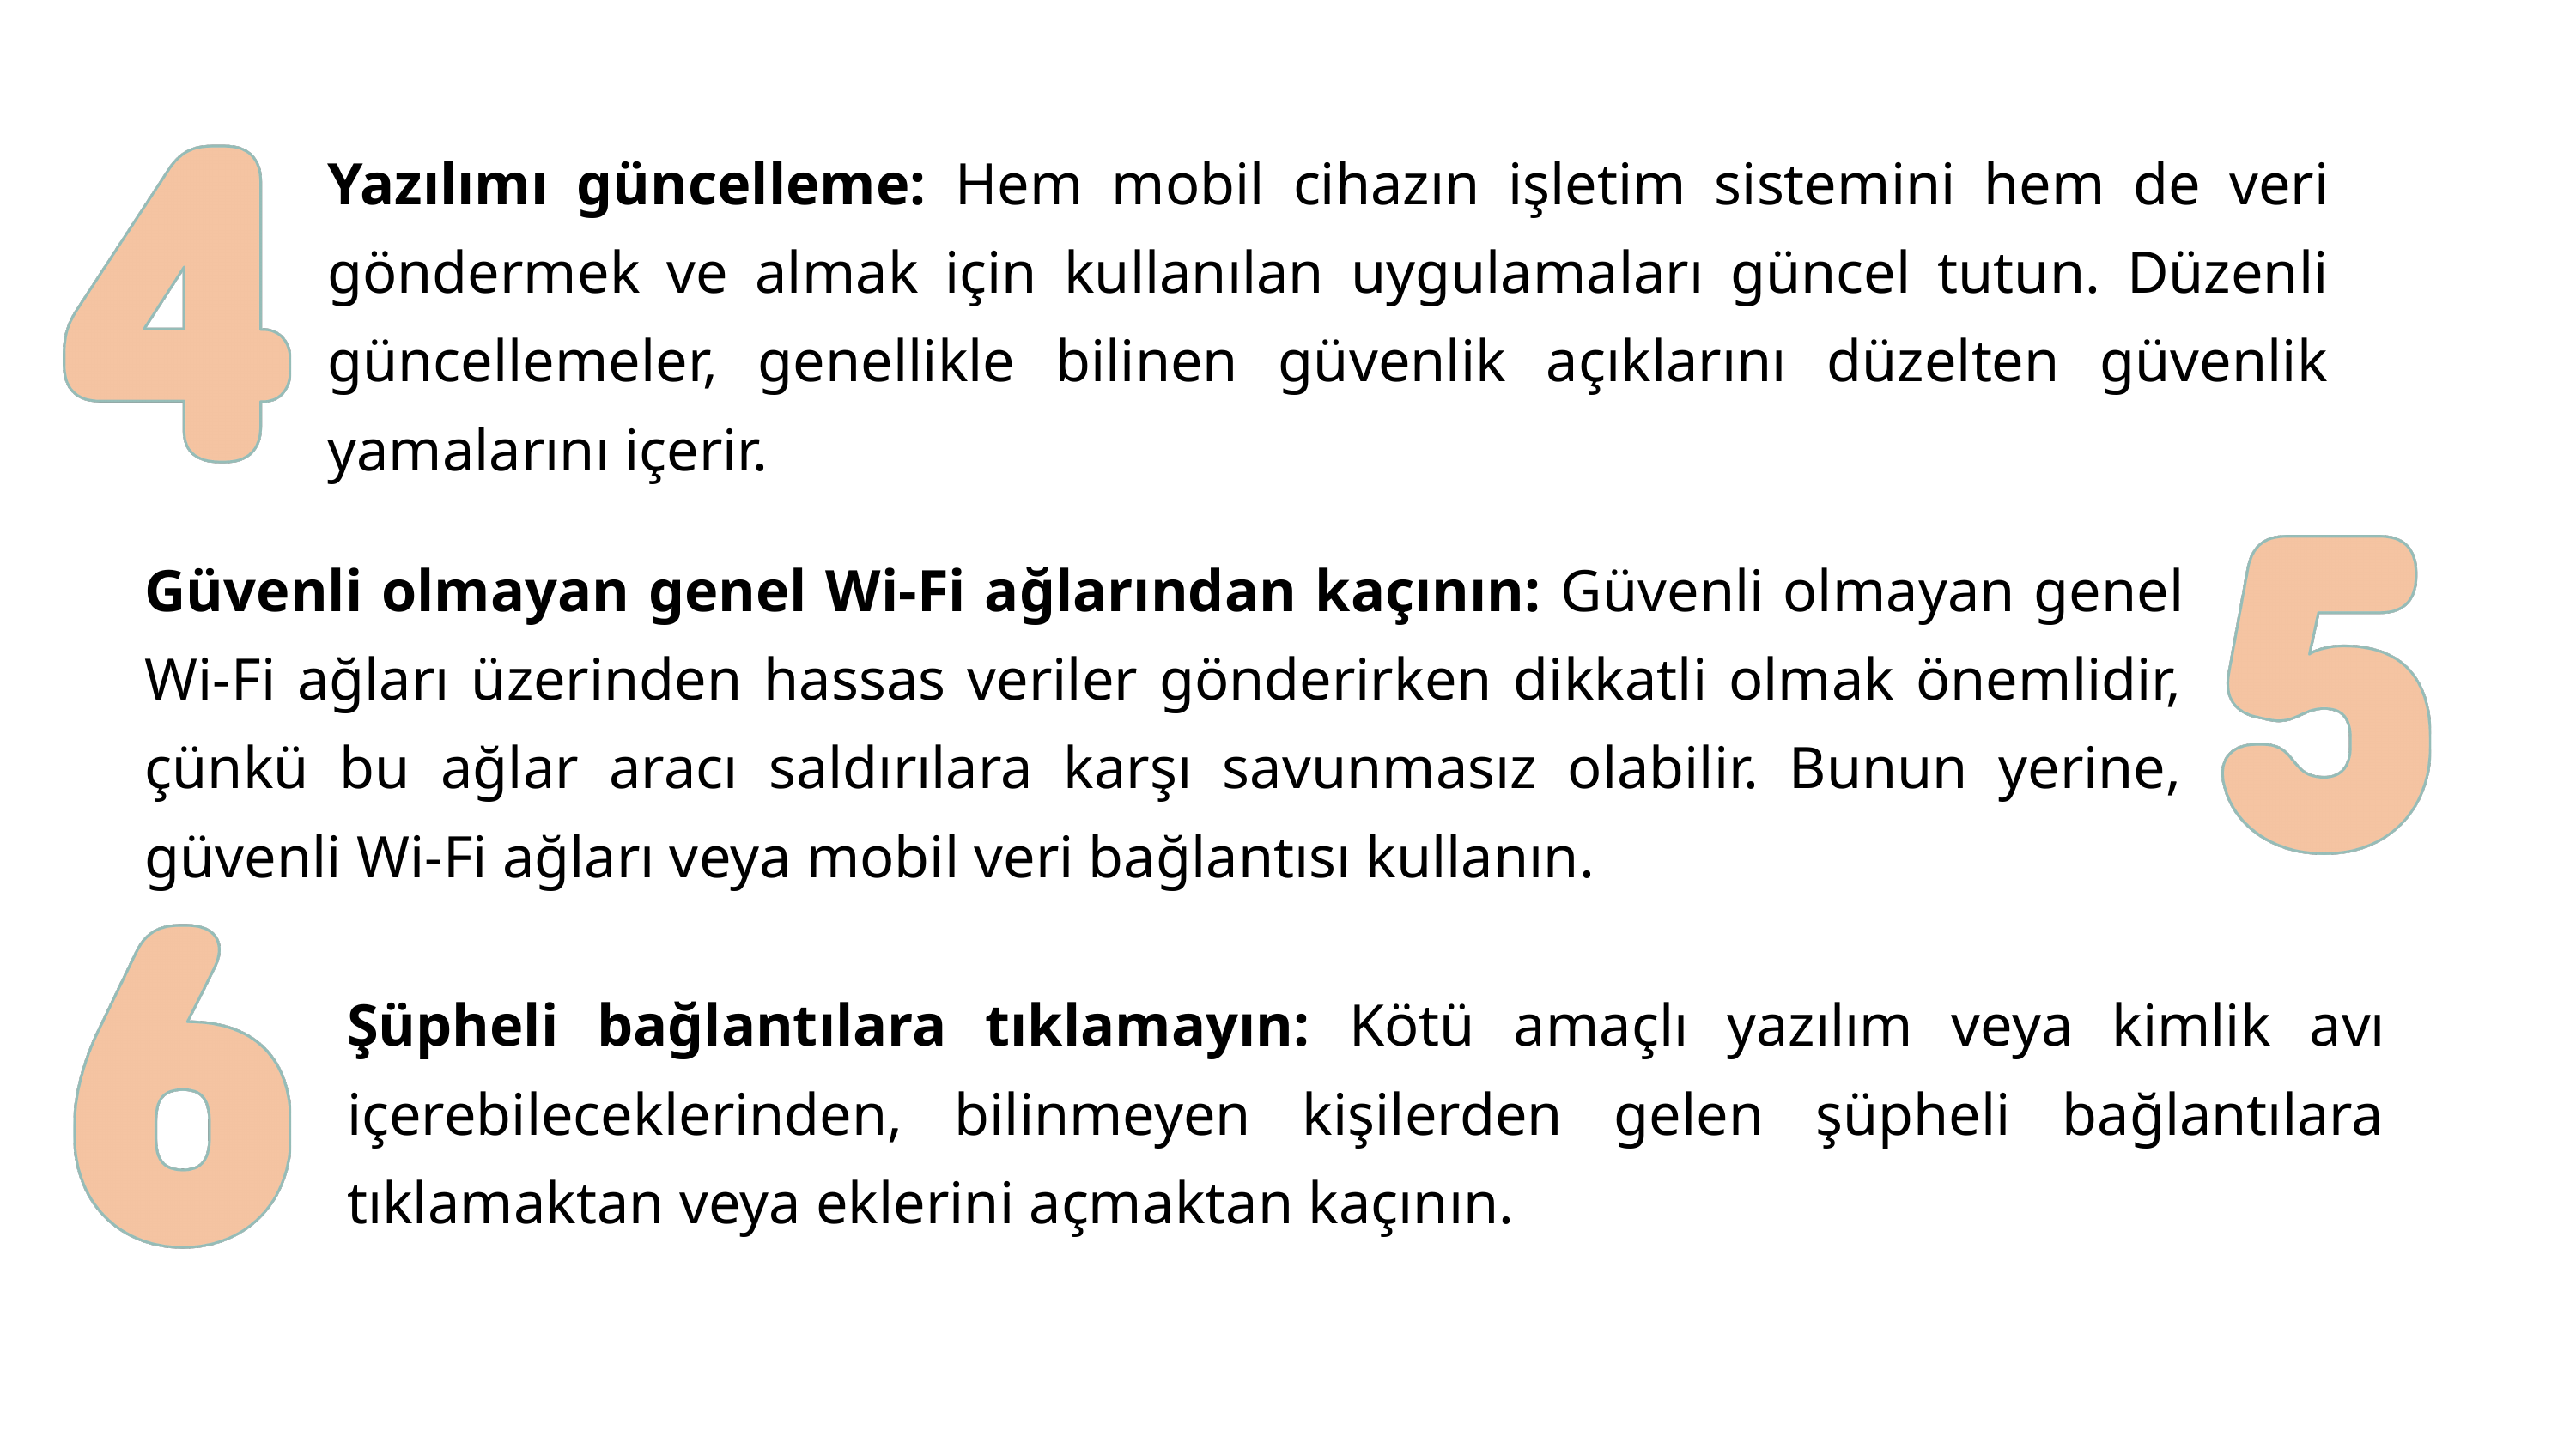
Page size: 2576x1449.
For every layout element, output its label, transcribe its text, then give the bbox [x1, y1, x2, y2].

text_box [63, 144, 292, 464]
text_box [73, 924, 292, 1249]
text_box Şüpheli bağlantılara tıklamayın: Kötü amaçlı yazılım veya kimlik avı içerebileceklerinden, bilinmeyen kişilerden gelen şüpheli bağlantılara tıklamaktan veya eklerini açmaktan kaçının. [347, 968, 2387, 1235]
text_box [2220, 535, 2432, 855]
text_box Yazılımı güncelleme: Hem mobil cihazın işletim sistemini hem de veri göndermek ve almak için kullanılan uygulamaları güncel tutun. Düzenli güncellemeler, genellikle bilinen güvenlik açıklarını düzelten güvenlik yamalarını içerir. [327, 127, 2331, 482]
text_box Güvenli olmayan genel Wi-Fi ağlarından kaçının: Güvenli olmayan genel Wi-Fi ağları üzerinden hassas veriler gönderirken dikkatli olmak önemlidir, çünkü bu ağlar aracı saldırılara karşı savunmasız olabilir. Bunun yerine, güvenli Wi-Fi ağları veya mobil veri bağlantısı kullanın. [144, 534, 2185, 889]
